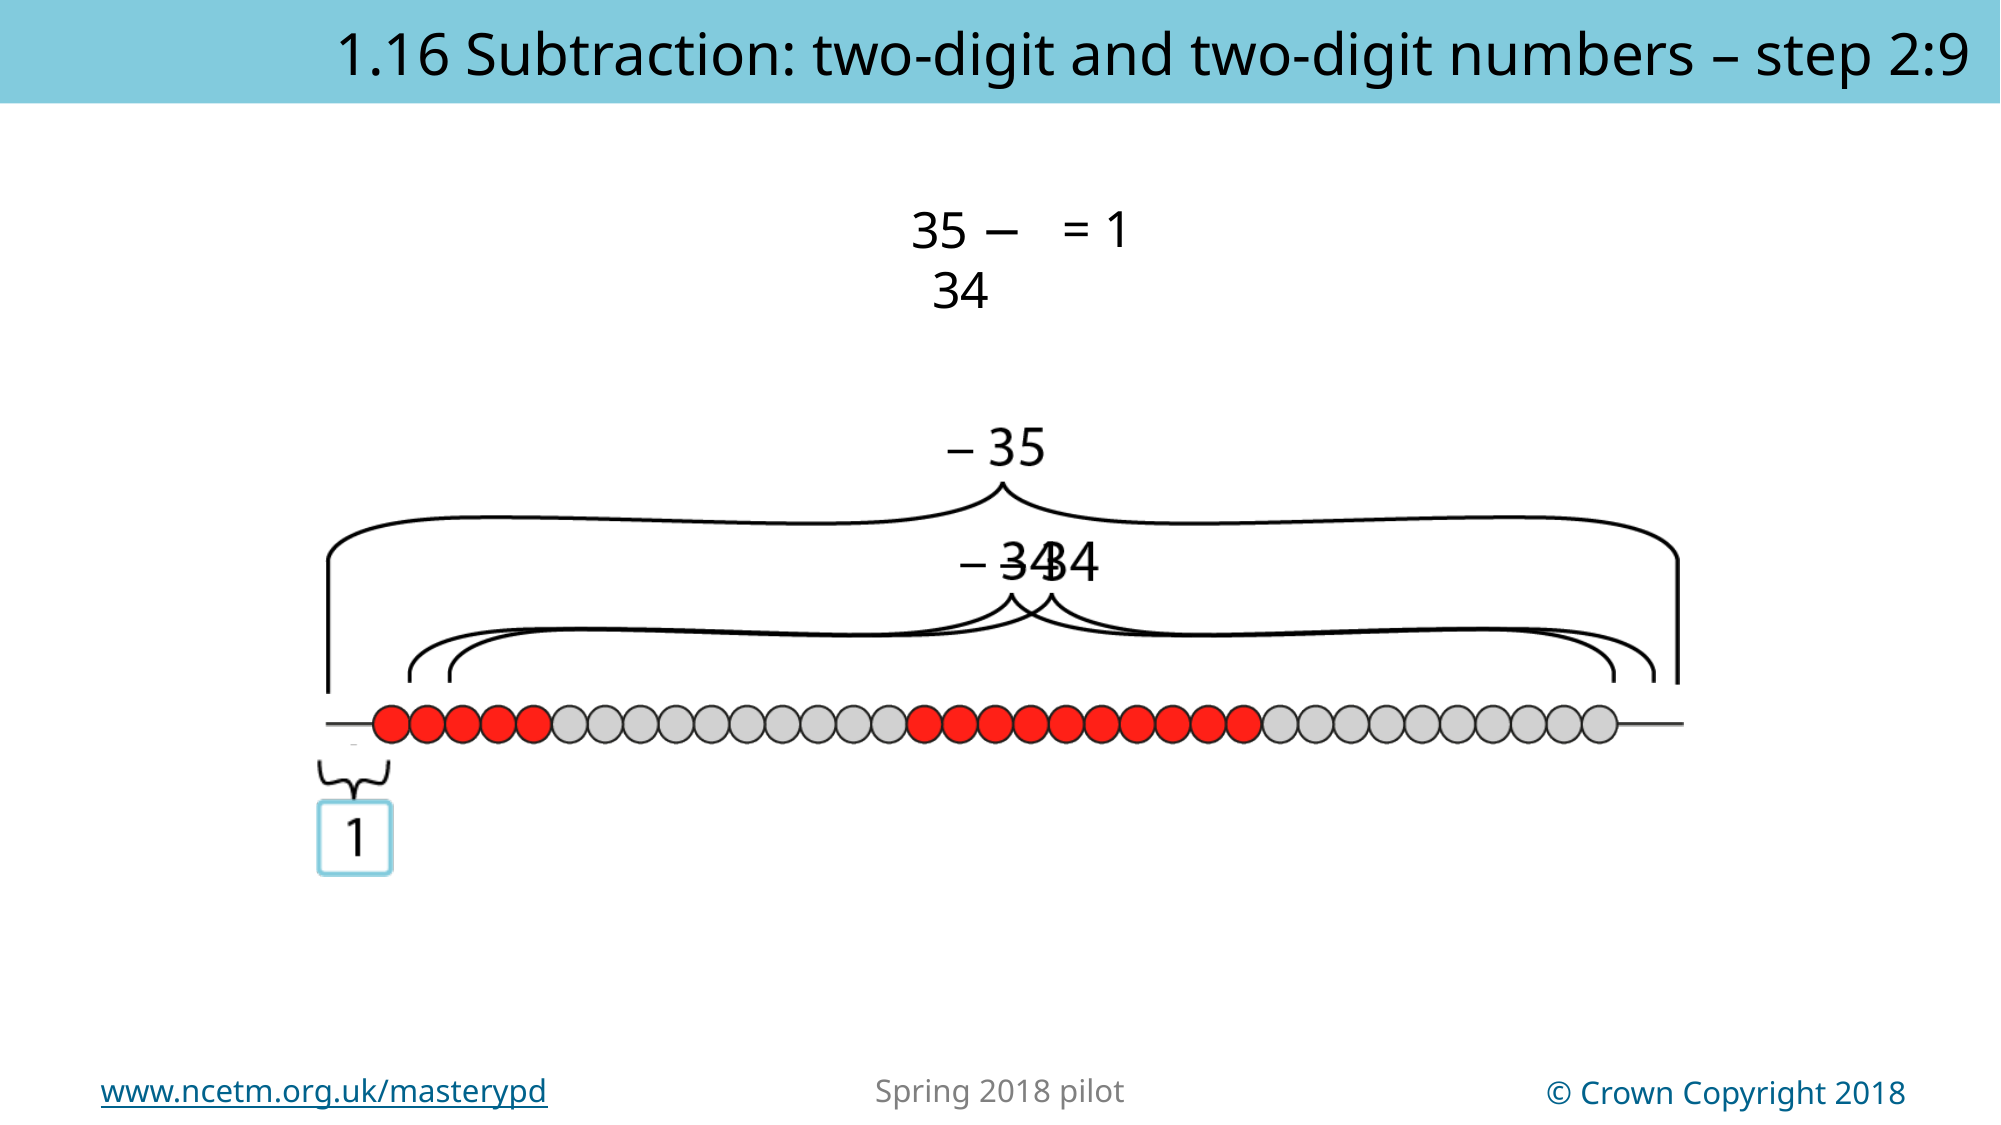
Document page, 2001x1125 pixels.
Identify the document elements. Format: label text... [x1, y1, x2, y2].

picture [315, 704, 1684, 877]
picture [325, 416, 1680, 694]
text_box 35 − 34 [848, 191, 1073, 327]
text_box = 1 [985, 189, 1210, 265]
list 1.16 Subtraction: two-digit and two-digit numbers – step 2:9 [0, 0, 2000, 104]
